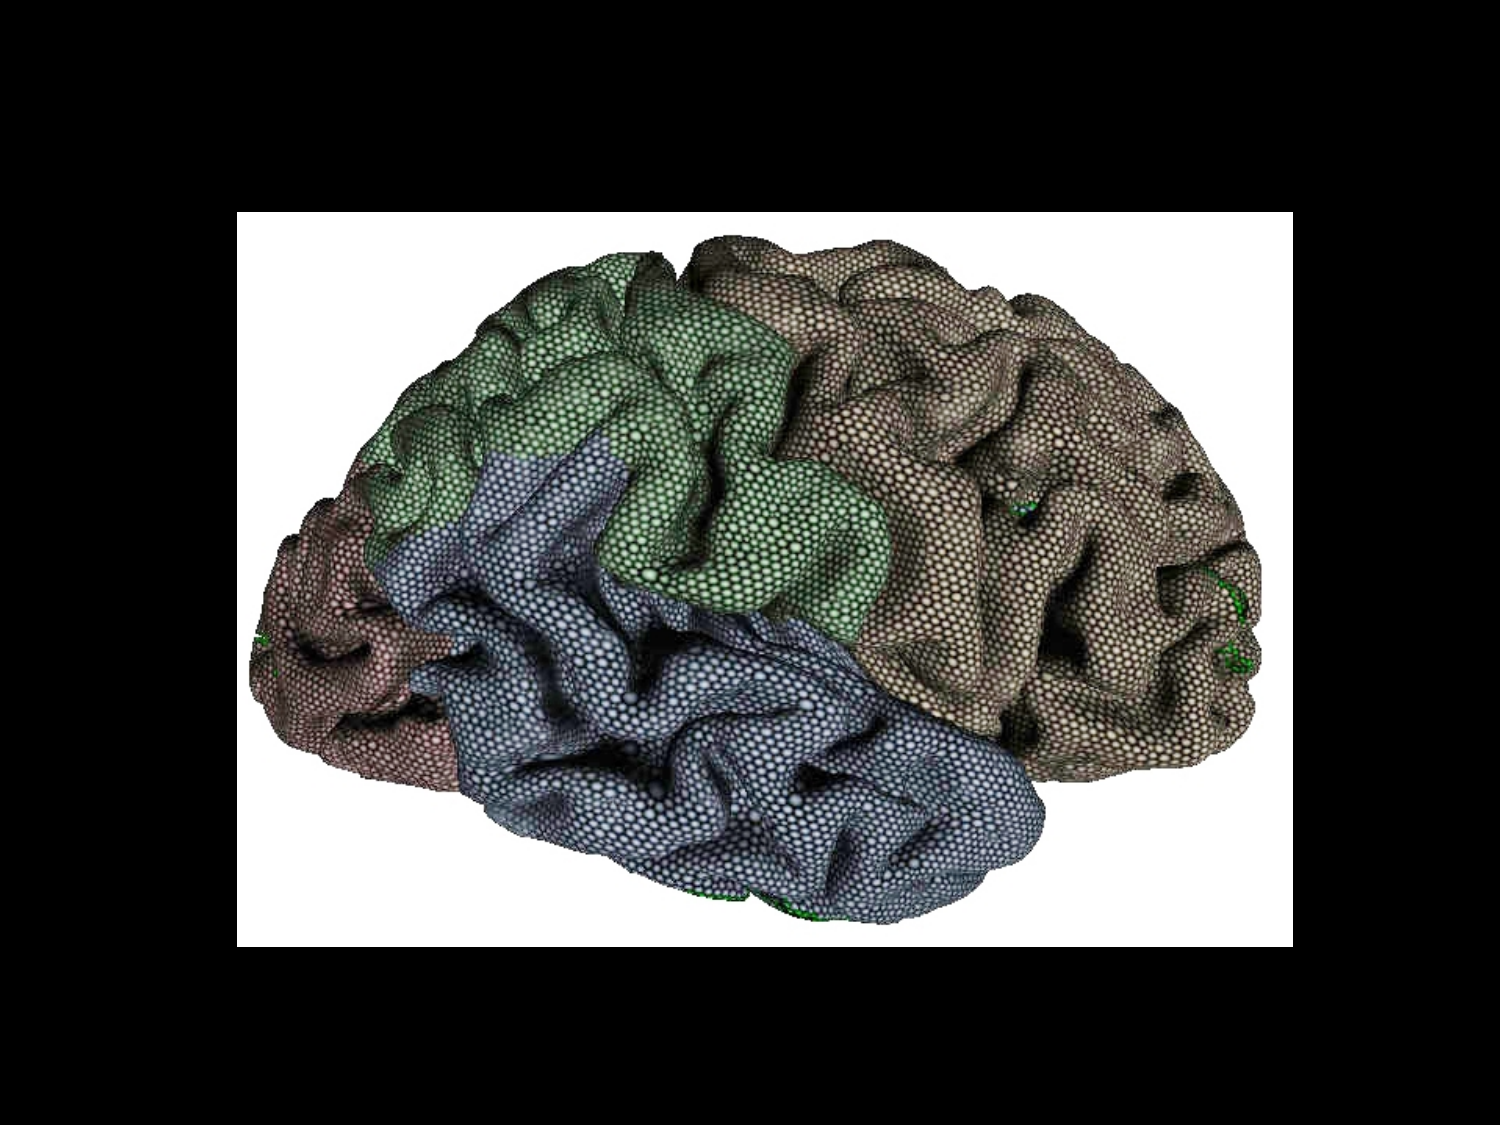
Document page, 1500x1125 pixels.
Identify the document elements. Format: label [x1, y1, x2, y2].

picture [237, 212, 1293, 947]
